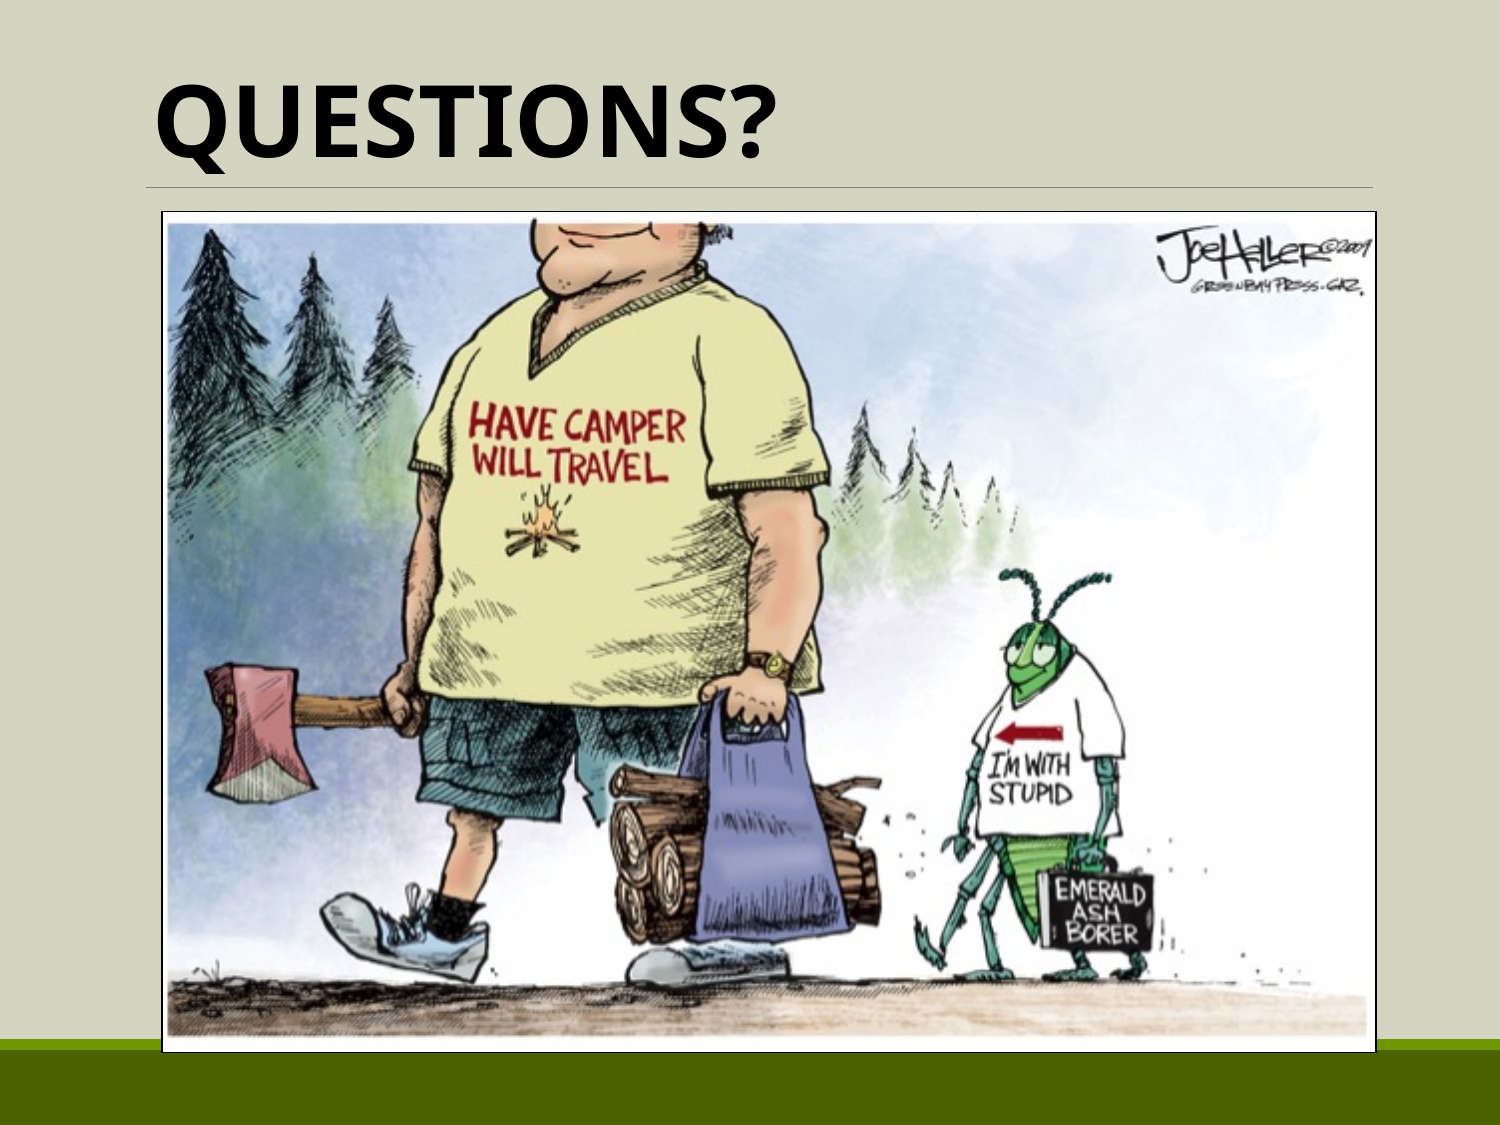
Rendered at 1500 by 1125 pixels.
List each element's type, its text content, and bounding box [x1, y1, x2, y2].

text_box QUESTIONS? [137, 50, 1375, 185]
picture [161, 211, 1376, 1053]
